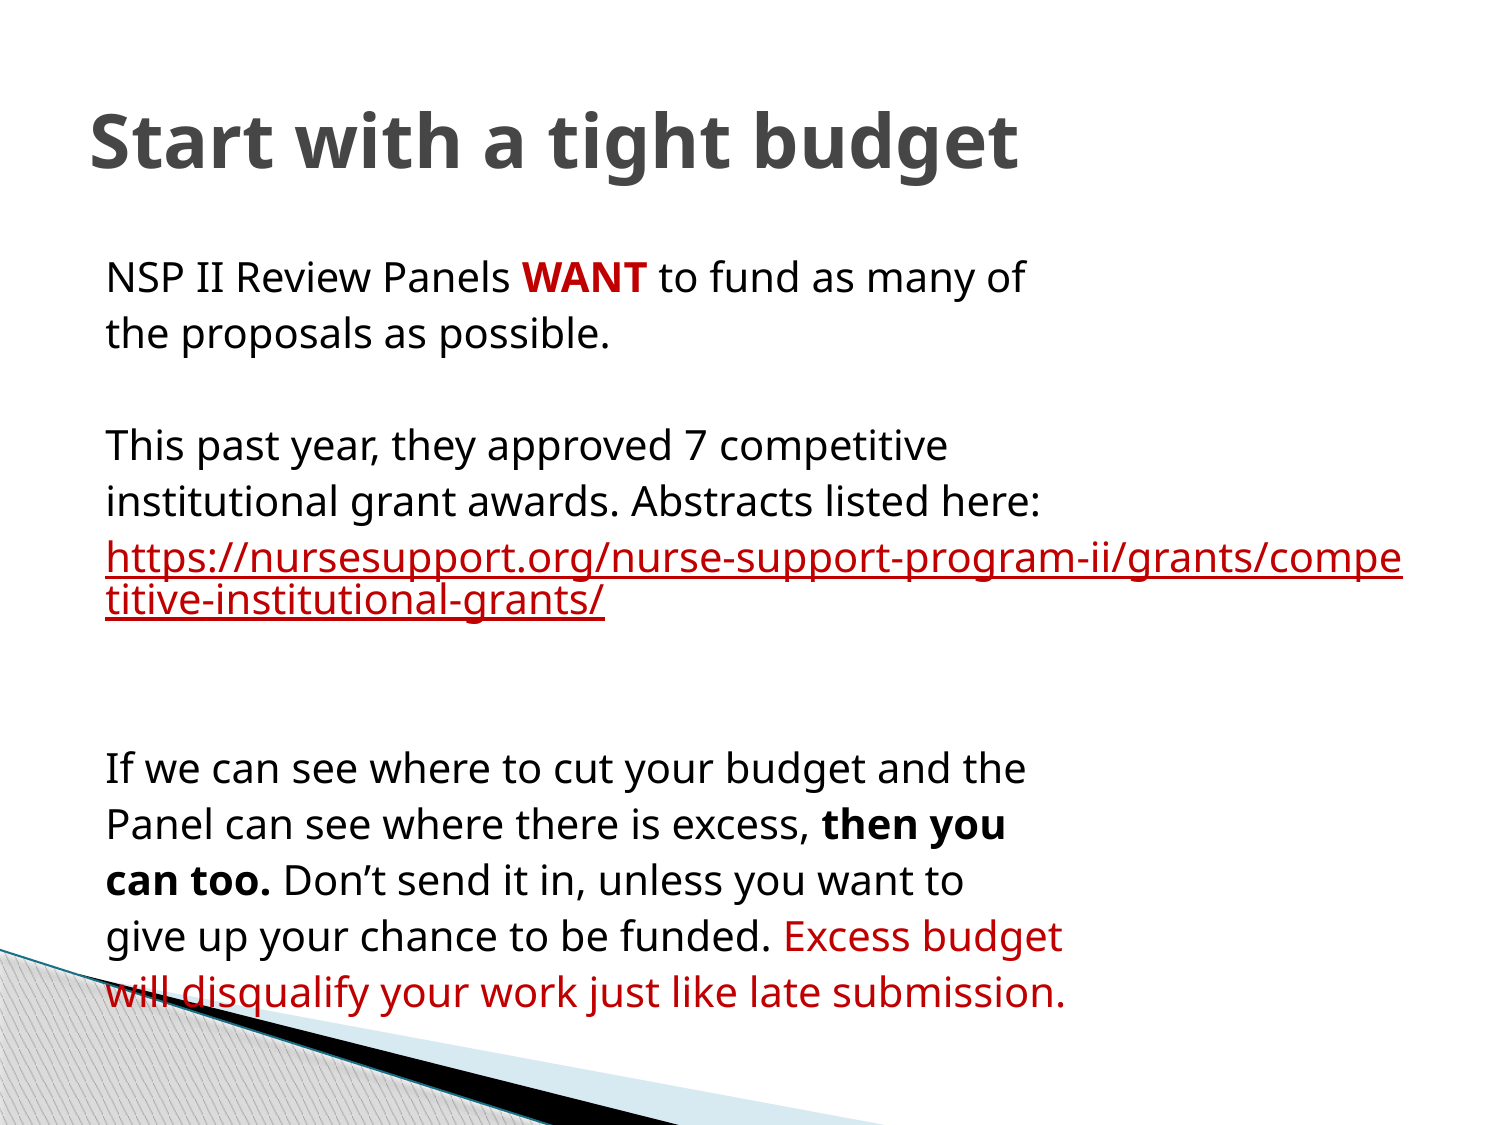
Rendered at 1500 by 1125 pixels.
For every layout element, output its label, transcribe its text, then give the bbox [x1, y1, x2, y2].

list NSP II Review Panels WANT to fund as many of the proposals as possible. This past year, they approved 7 competitive institutional grant awards. Abstracts listed here: https://nursesupport.org/nurse-support-program-ii/grants/competitive-institutional-grants/ If we can see where to cut your budget and the Panel can see where there is excess, then you can too. Don’t send it in, unless you want to give up your chance to be funded. Excess budget will disqualify your work just like late submission. [75, 243, 1425, 986]
title Start with a tight budget [75, 45, 1425, 233]
